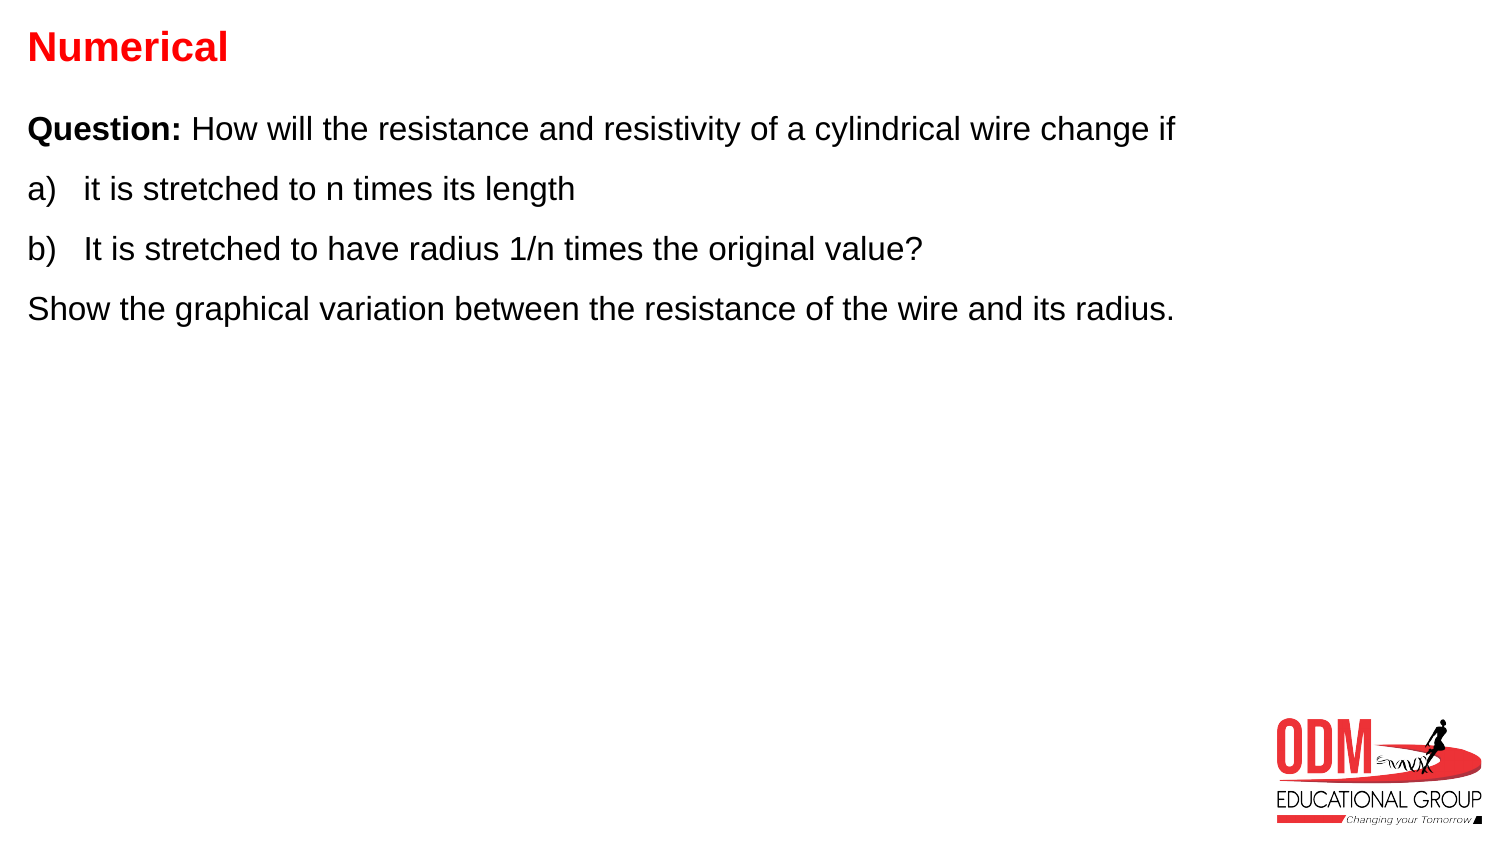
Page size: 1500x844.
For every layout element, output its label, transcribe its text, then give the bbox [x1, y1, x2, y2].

text_box Question: How will the resistance and resistivity of a cylindrical wire change if it is stretched to n times its length It is stretched to have radius 1/n times the original value? Show the graphical variation between the resistance of the wire and its radius. [12, 80, 1485, 335]
picture [1277, 718, 1482, 826]
text_box Numerical [12, 12, 1485, 78]
